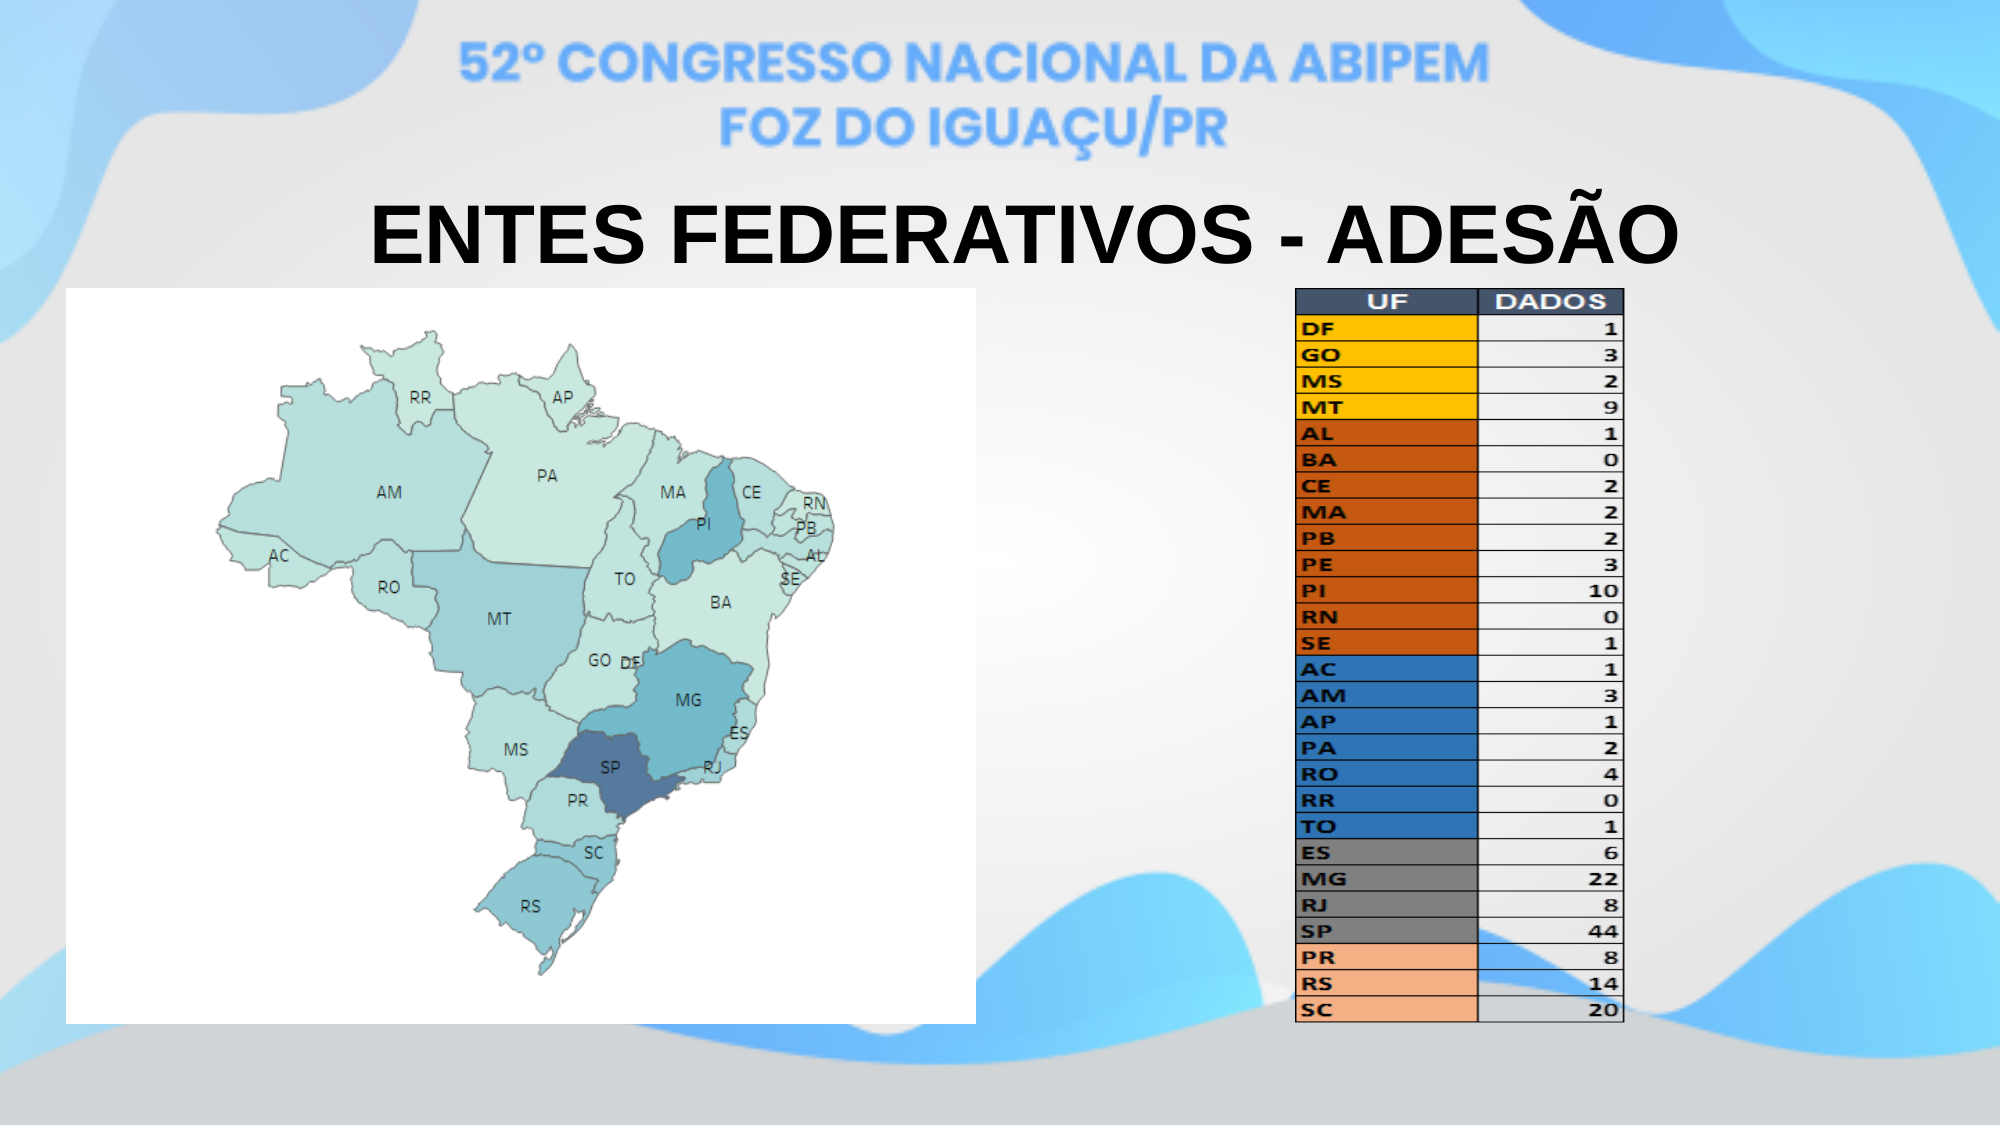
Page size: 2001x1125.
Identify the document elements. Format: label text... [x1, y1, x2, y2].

text_box ENTES FEDERATIVOS - ADESÃO [35, 172, 2000, 288]
picture [0, 0, 2000, 1125]
